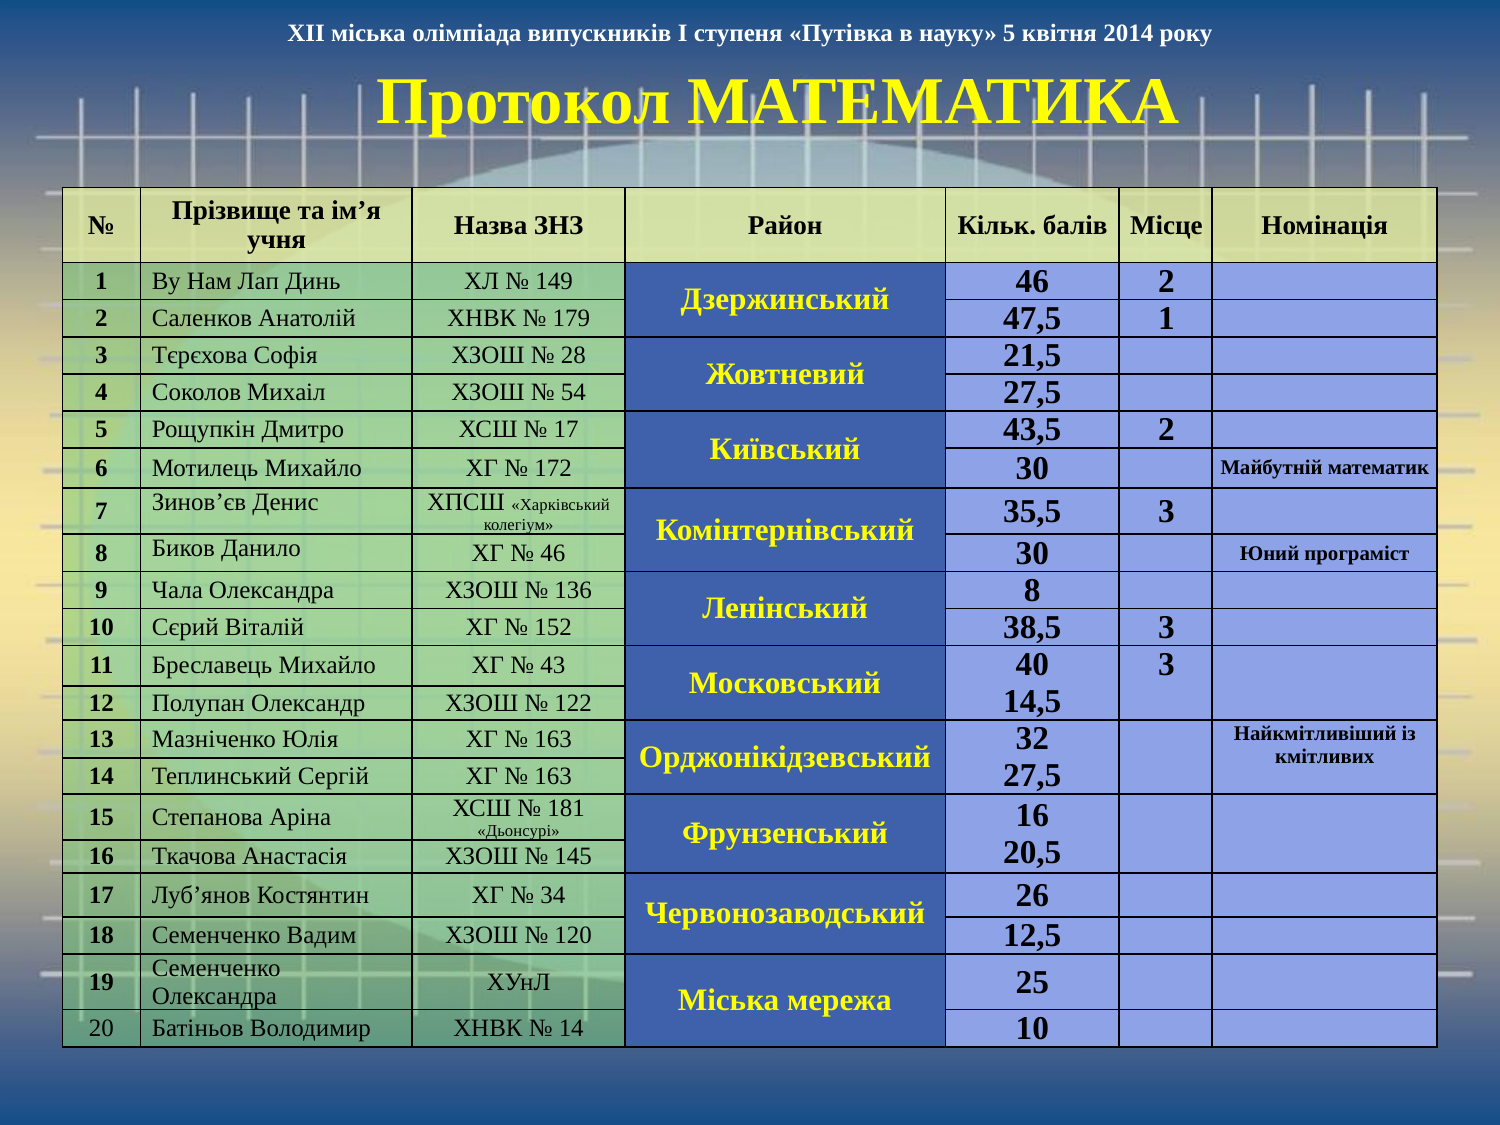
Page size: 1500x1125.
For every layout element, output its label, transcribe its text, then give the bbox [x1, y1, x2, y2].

table_cell Степанова Аріна [141, 795, 411, 839]
table_cell 8 [946, 572, 1118, 608]
table_cell Дзержинський [626, 263, 945, 336]
table_cell [1213, 1010, 1436, 1046]
table_cell ХГ № 46 [413, 535, 624, 571]
table_cell 7 [63, 489, 140, 533]
table_header Кільк. балів [946, 188, 1118, 262]
table_cell ХНВК № 14 [413, 1010, 624, 1046]
table_cell Мотилець Михайло [141, 449, 411, 487]
table_cell 19 [63, 955, 140, 1009]
table_header Прізвище та ім’я учня [141, 188, 411, 262]
table_cell Найкмітливіший із кмітливих [1213, 721, 1436, 793]
table_cell ХГ № 172 [413, 449, 624, 487]
table_cell [1120, 449, 1211, 487]
table_cell 30 [946, 449, 1118, 487]
table_cell [1120, 874, 1211, 916]
table_cell 20 [63, 1010, 140, 1046]
table_cell ХЗОШ № 122 [413, 687, 624, 719]
table_cell Семенченко Олександра [141, 955, 411, 1009]
table_cell Батіньов Володимир [141, 1010, 411, 1046]
table_cell 4 [63, 375, 140, 410]
table_cell 16 [63, 841, 140, 872]
table_cell Семенченко Вадим [141, 918, 411, 953]
table_cell [1213, 795, 1436, 872]
table_cell [1213, 263, 1436, 299]
table_cell 14 [63, 759, 140, 793]
table_cell Фрунзенський [626, 795, 945, 872]
table_cell ХЗОШ № 28 [413, 338, 624, 373]
table_cell [1120, 338, 1211, 373]
table_cell [1120, 955, 1211, 1009]
table_cell [1213, 572, 1436, 608]
table_cell Орджонікідзевський [626, 721, 945, 793]
table_cell Биков Данило [141, 535, 411, 571]
table_cell [1120, 721, 1211, 793]
table_cell 2 [1120, 412, 1211, 447]
table_cell [1213, 489, 1436, 533]
table_cell [1213, 918, 1436, 953]
table_cell Міська мережа [626, 955, 945, 1046]
table_cell ХСШ № 181 «Дьонсурі» [413, 795, 624, 839]
table_cell ХГ № 43 [413, 646, 624, 685]
table_cell ХГ № 152 [413, 609, 624, 645]
table_cell Полупан Олександр [141, 687, 411, 719]
title ХІІ міська олімпіада випускників І ступеня «Путівка в науку» 5 квітня 2014 року [0, 0, 1500, 63]
table_cell 35,5 [946, 489, 1118, 533]
table_cell 21,5 [946, 338, 1118, 373]
table_cell 3 [1120, 489, 1211, 533]
table_cell Сєрий Віталій [141, 609, 411, 645]
table_cell Мазніченко Юлія [141, 721, 411, 757]
table_cell ХУнЛ [413, 955, 624, 1009]
table_cell ХЛ № 149 [413, 263, 624, 299]
table_cell Теплинський Сергій [141, 759, 411, 793]
table_cell 1 [63, 263, 140, 299]
table_cell 46 [946, 263, 1118, 299]
table_cell 3 [1120, 646, 1211, 719]
table_cell ХГ № 163 [413, 759, 624, 793]
table_cell [1120, 535, 1211, 571]
table_cell [1120, 375, 1211, 410]
table_cell [1213, 609, 1436, 645]
table_cell 2 [63, 300, 140, 336]
table_cell ХПСШ «Харківський колегіум» [413, 489, 624, 533]
table_cell 9 [63, 572, 140, 608]
table_cell 5 [63, 412, 140, 447]
table_cell Луб’янов Костянтин [141, 874, 411, 916]
table_cell Ткачова Анастасія [141, 841, 411, 872]
table_cell [1120, 1010, 1211, 1046]
table_cell 1 [1120, 300, 1211, 336]
table_cell ХЗОШ № 136 [413, 572, 624, 608]
text_box Протокол МАТЕМАТИКА [112, 49, 1444, 125]
table_cell Червонозаводський [626, 874, 945, 953]
table_cell 43,5 [946, 412, 1118, 447]
table_cell 3 [63, 338, 140, 373]
table_cell ХЗОШ № 120 [413, 918, 624, 953]
table_cell 17 [63, 874, 140, 916]
table_cell 18 [63, 918, 140, 953]
table_cell [1120, 572, 1211, 608]
picture [0, 63, 1500, 1125]
table_cell Комінтернівський [626, 489, 945, 571]
table_cell ХЗОШ № 54 [413, 375, 624, 410]
table_cell [1213, 412, 1436, 447]
table_cell 8 [63, 535, 140, 571]
table_cell [1213, 300, 1436, 336]
table_cell [1120, 918, 1211, 953]
table_cell Юний програміст [1213, 535, 1436, 571]
table_cell Чала Олександра [141, 572, 411, 608]
table_cell 15 [63, 795, 140, 839]
table_cell Соколов Михаіл [141, 375, 411, 410]
table_cell [1213, 955, 1436, 1009]
table_cell Ленінський [626, 572, 945, 645]
table_cell Саленков Анатолій [141, 300, 411, 336]
table_cell 40 14,5 [946, 646, 1118, 719]
table_cell Бреславець Михайло [141, 646, 411, 685]
table_cell 11 [63, 646, 140, 685]
table_cell 30 [946, 535, 1118, 571]
table_header Номінація [1213, 188, 1436, 262]
table_cell 47,5 [946, 300, 1118, 336]
table_cell ХГ № 34 [413, 874, 624, 916]
table_cell Ву Нам Лап Динь [141, 263, 411, 299]
table_cell [1213, 874, 1436, 916]
table_cell ХНВК № 179 [413, 300, 624, 336]
table_cell [1213, 646, 1436, 719]
table_cell Московський [626, 646, 945, 719]
table_cell ХГ № 163 [413, 721, 624, 757]
table_header Назва ЗНЗ [413, 188, 624, 262]
table_header Місце [1120, 188, 1211, 262]
table_cell 2 [1120, 263, 1211, 299]
table_cell ХСШ № 17 [413, 412, 624, 447]
table_cell Зинов’єв Денис [141, 489, 411, 533]
table_cell 38,5 [946, 609, 1118, 645]
table_cell Тєрєхова Софія [141, 338, 411, 373]
table_cell 26 [946, 874, 1118, 916]
table_cell [1120, 795, 1211, 872]
table_cell 13 [63, 721, 140, 757]
table_cell Жовтневий [626, 338, 945, 410]
table_cell 25 [946, 955, 1118, 1009]
table_cell 12,5 [946, 918, 1118, 953]
table_cell 10 [63, 609, 140, 645]
table_header Район [626, 188, 945, 262]
table_cell [1213, 375, 1436, 410]
table_cell Київський [626, 412, 945, 487]
text_box [118, 125, 1181, 187]
table_cell 16 20,5 [946, 795, 1118, 872]
table_cell 3 [1120, 609, 1211, 645]
table_cell ХЗОШ № 145 [413, 841, 624, 872]
table_cell Рощупкін Дмитро [141, 412, 411, 447]
table_cell 32 27,5 [946, 721, 1118, 793]
table_header № [63, 188, 140, 262]
table_cell Майбутній математик [1213, 449, 1436, 487]
table_cell 6 [63, 449, 140, 487]
table_cell [1213, 338, 1436, 373]
table_cell 10 [946, 1010, 1118, 1046]
table_cell 12 [63, 687, 140, 719]
table_cell 27,5 [946, 375, 1118, 410]
